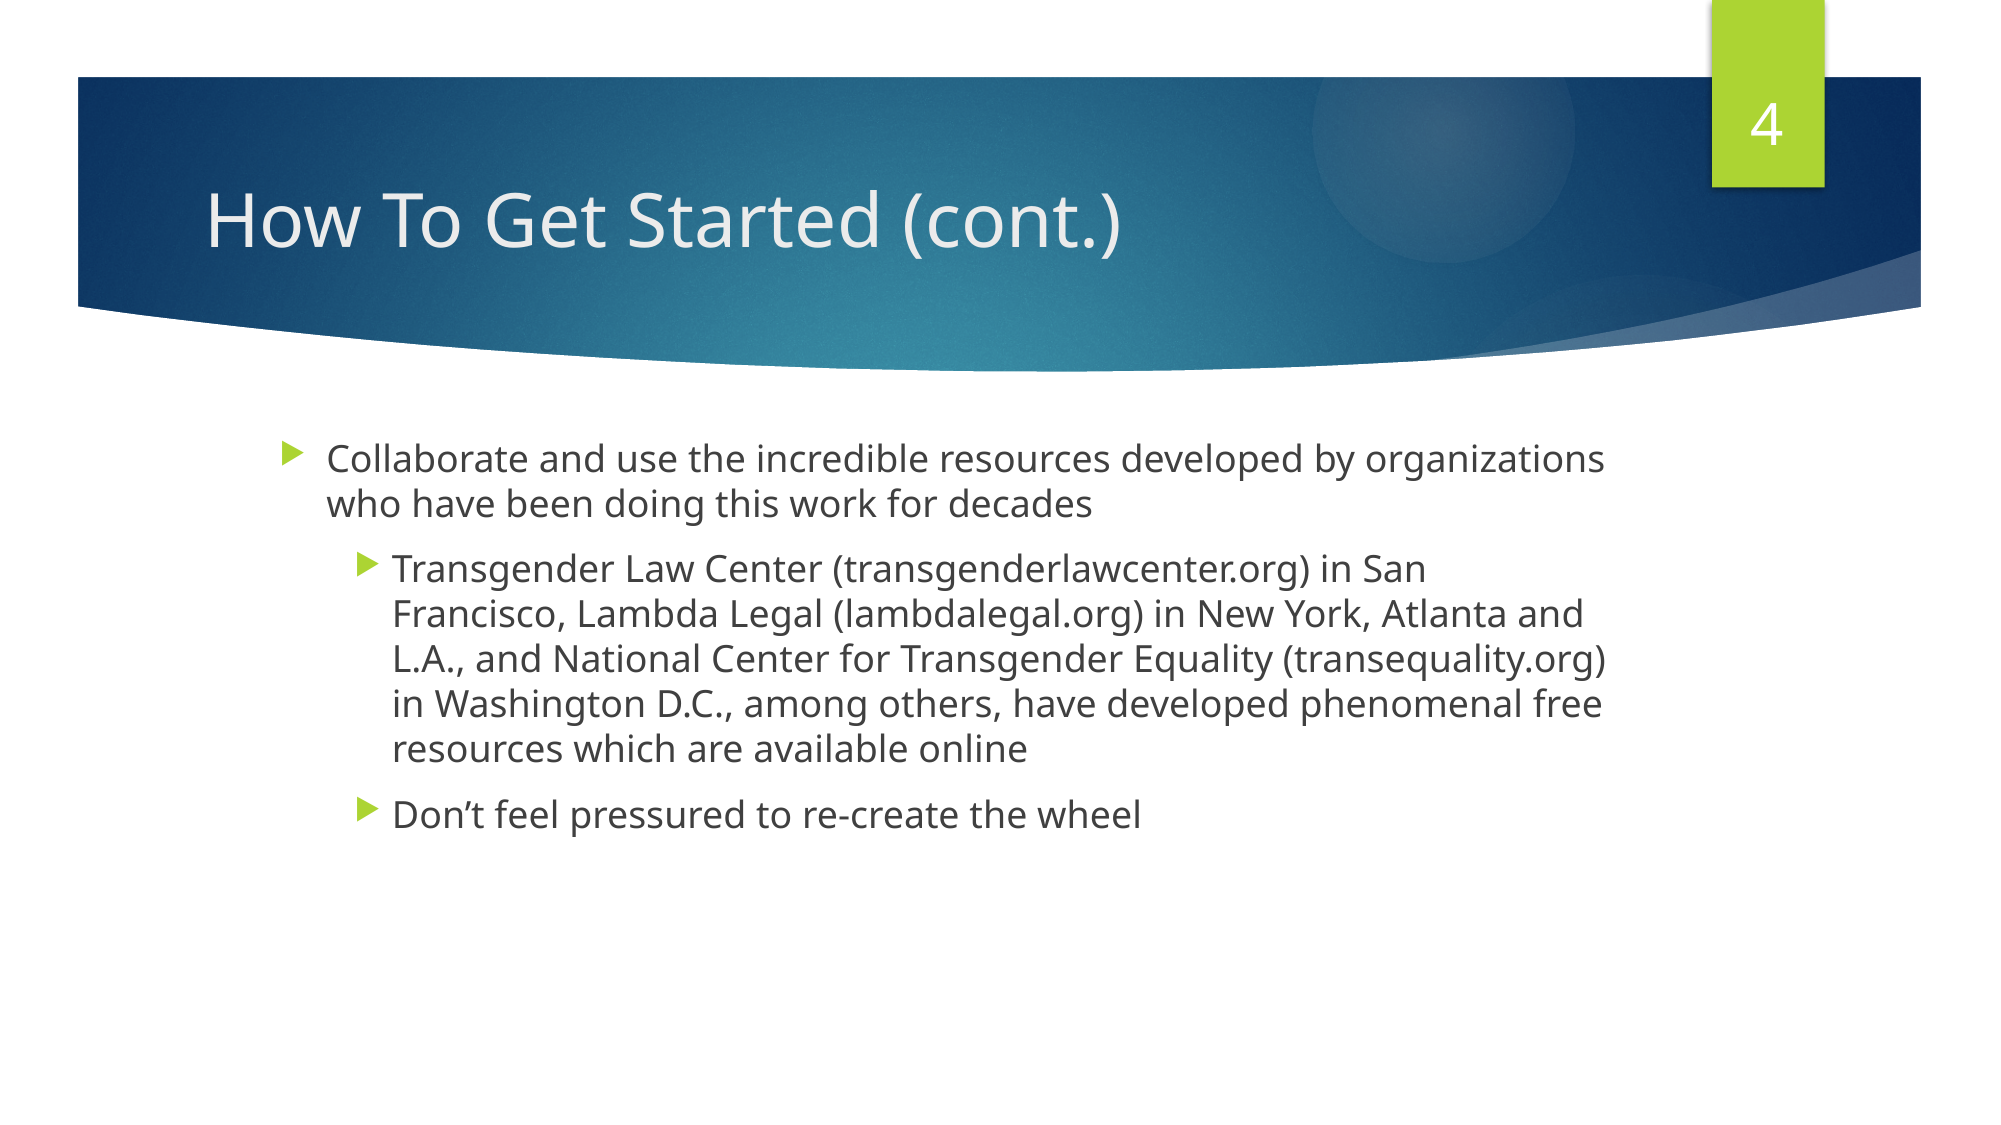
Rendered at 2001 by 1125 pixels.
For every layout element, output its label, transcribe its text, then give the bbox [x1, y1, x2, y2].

list Collaborate and use the incredible resources developed by organizations who have been doing this work for decades Transgender Law Center (transgenderlawcenter.org) in San Francisco, Lambda Legal (lambdalegal.org) in New York, Atlanta and L.A., and National Center for Transgender Equality (transequality.org) in Washington D.C., among others, have developed phenomenal free resources which are available online Don’t feel pressured to re-create the wheel [189, 427, 1627, 988]
slide_number 4 [1698, 48, 1836, 175]
title How To Get Started (cont.) [189, 159, 1627, 276]
